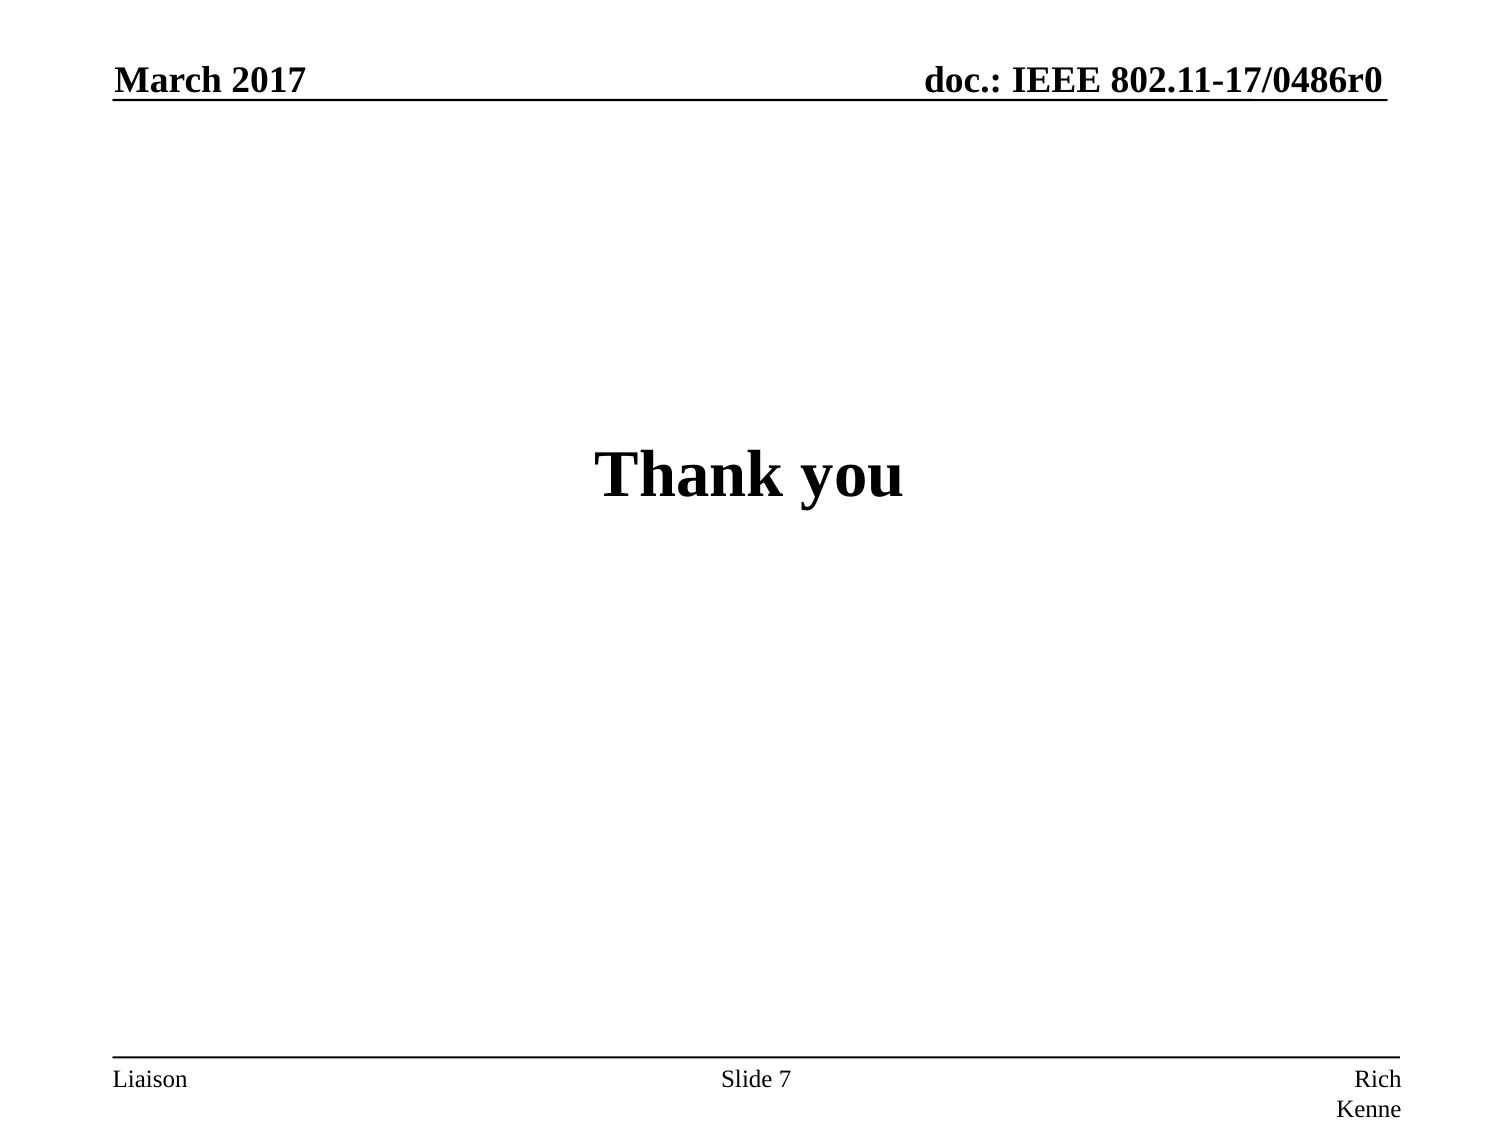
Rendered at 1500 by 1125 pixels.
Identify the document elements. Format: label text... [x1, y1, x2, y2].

title Thank you [112, 349, 1388, 591]
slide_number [114, 54, 316, 101]
slide_number Slide 7 [712, 1061, 800, 1093]
footer Rich Kennedy, HP Enterprise [1324, 1061, 1402, 1093]
